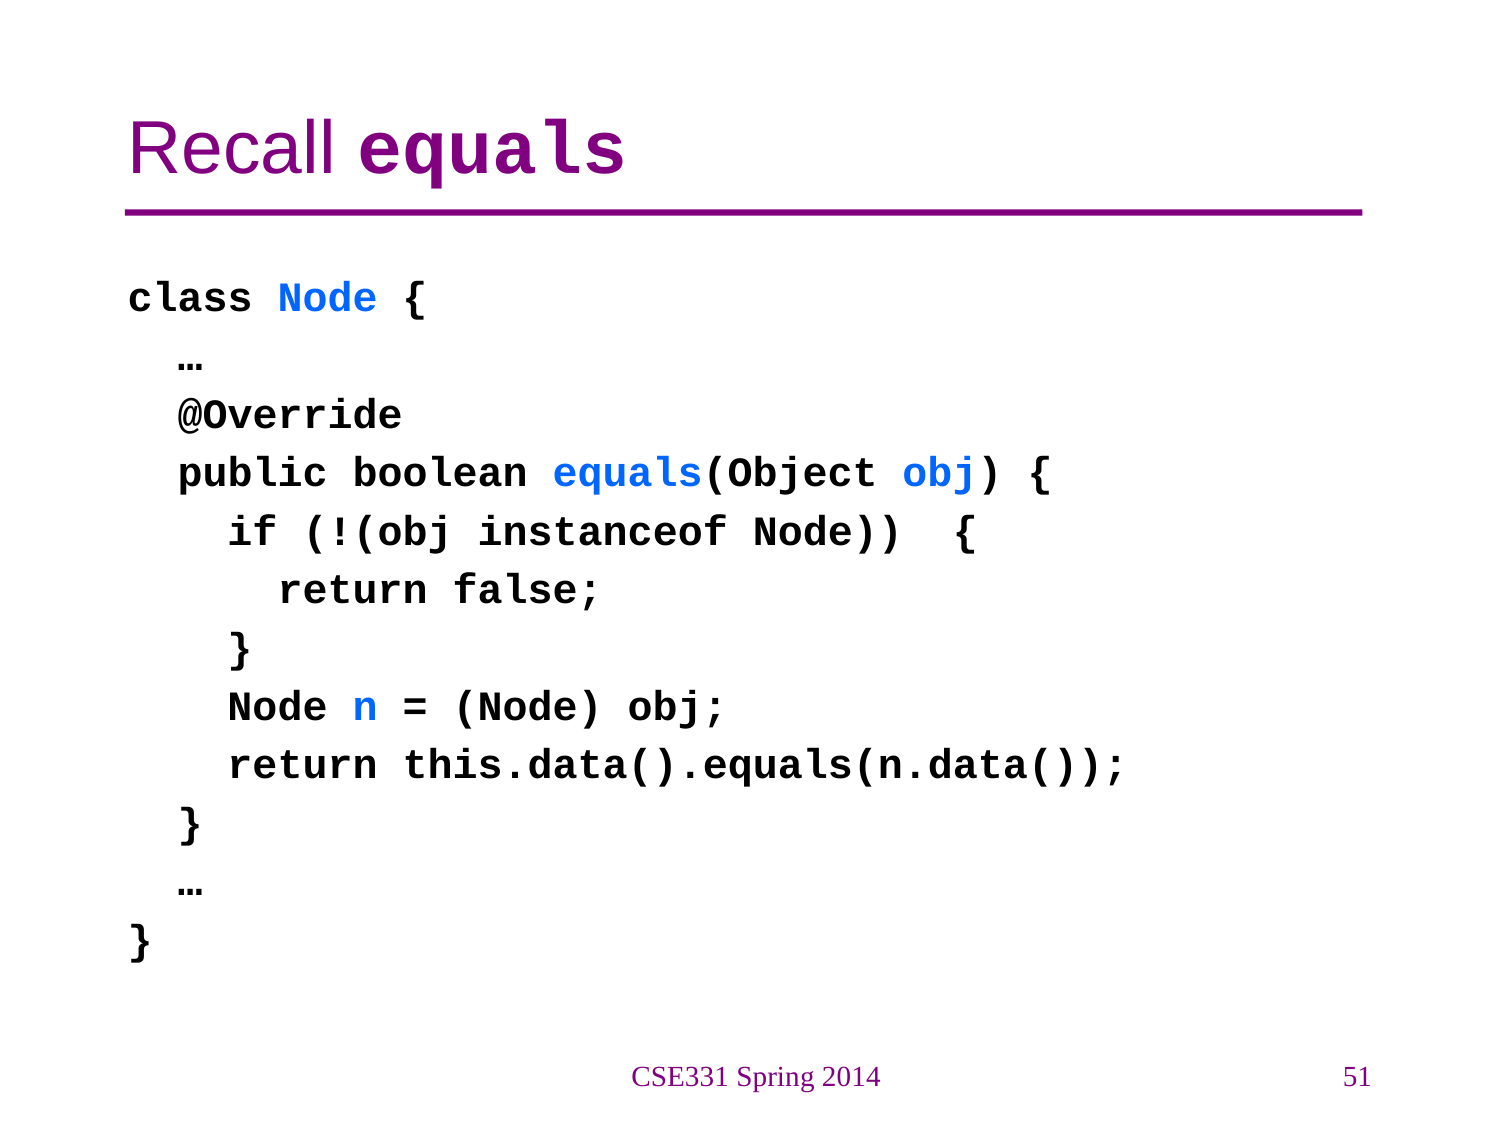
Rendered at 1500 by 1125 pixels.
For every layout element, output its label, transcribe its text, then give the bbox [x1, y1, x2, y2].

slide_number 51 [1074, 1049, 1388, 1125]
list class Node { … @Override public boolean equals(Object obj) { if (!(obj instanceof Node)) { return false; } Node n = (Node) obj; return this.data().equals(n.data()); } … } [112, 262, 1463, 1038]
footer CSE331 Spring 2014 [474, 1049, 1038, 1125]
title Recall equals [112, 50, 1388, 238]
